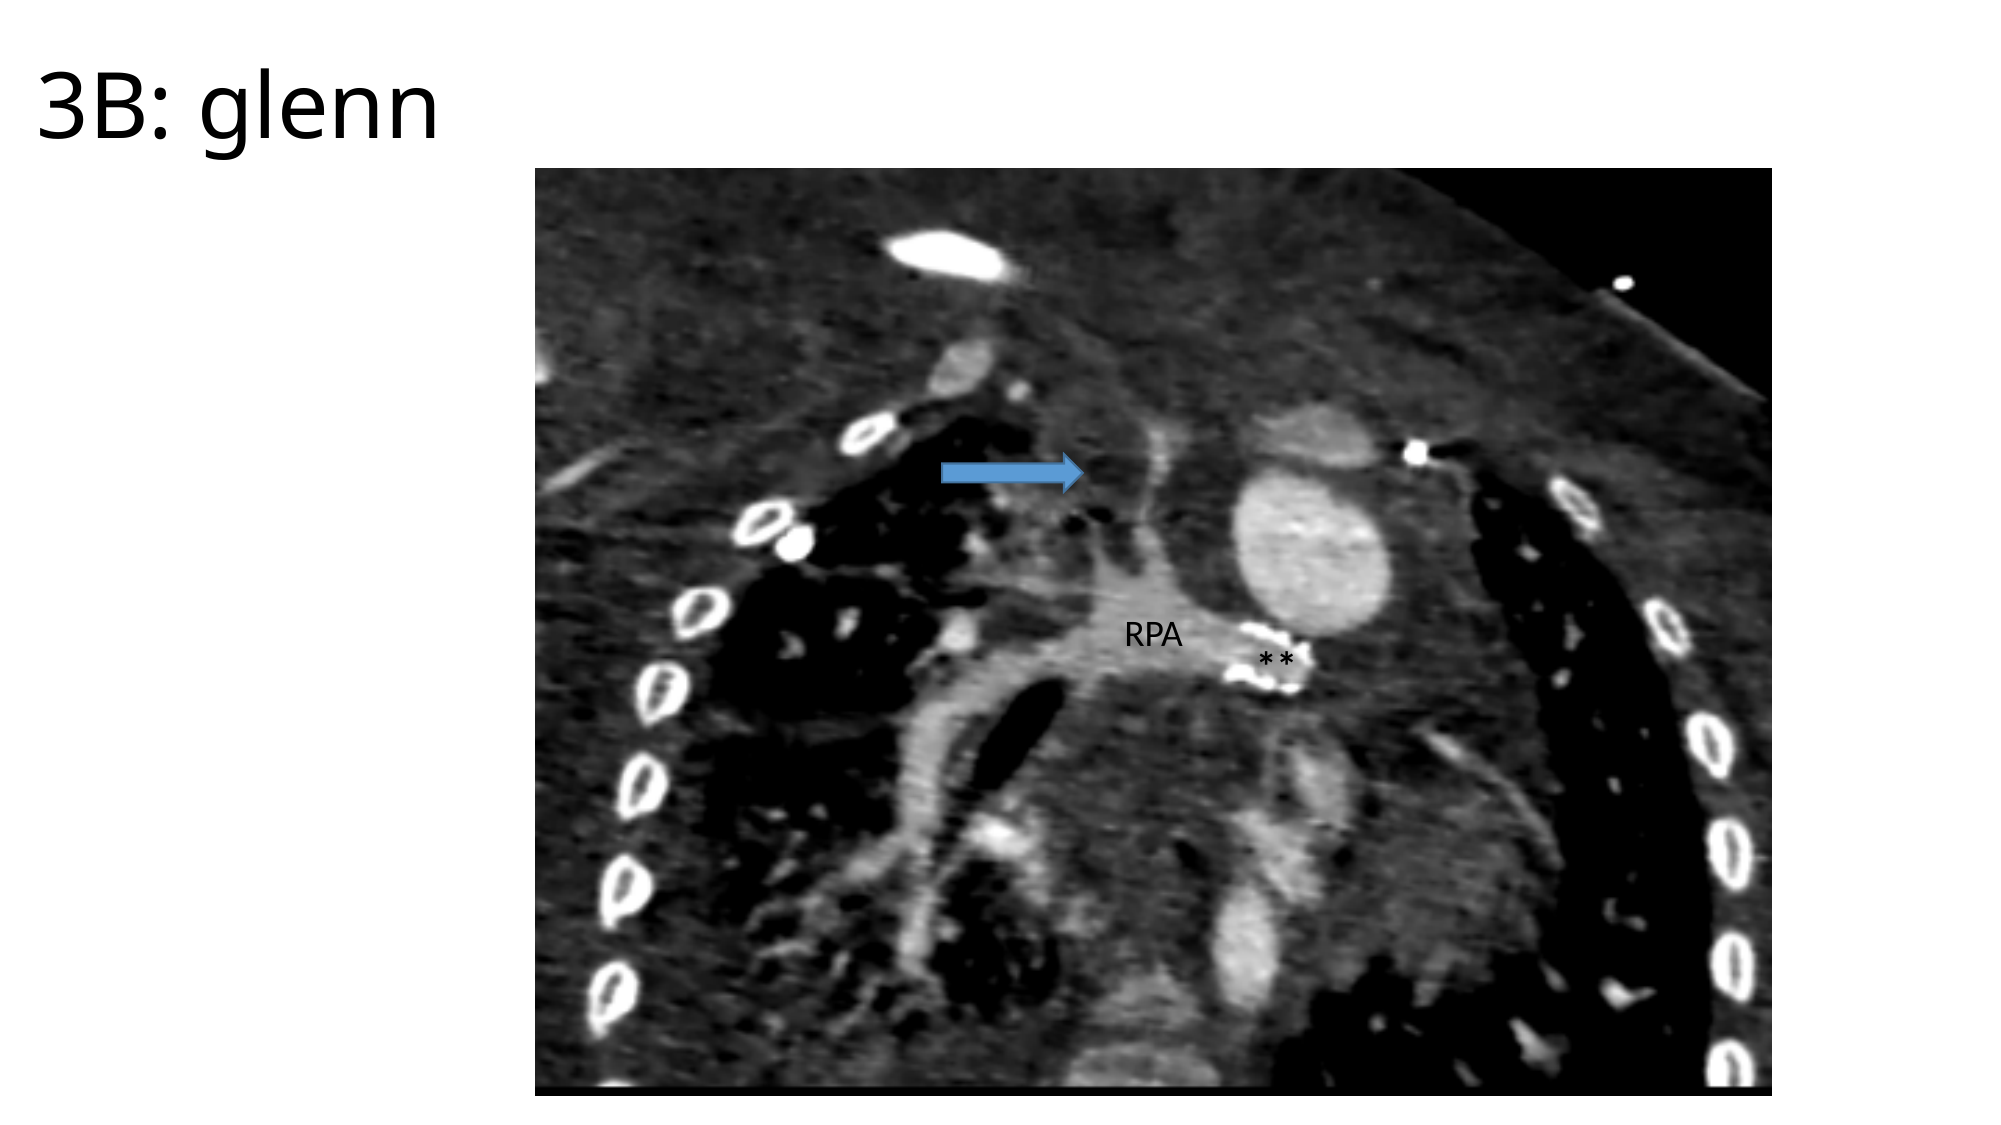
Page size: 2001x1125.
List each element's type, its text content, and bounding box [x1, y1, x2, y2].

title 3B: glenn [21, 0, 1747, 218]
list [535, 168, 1772, 1096]
